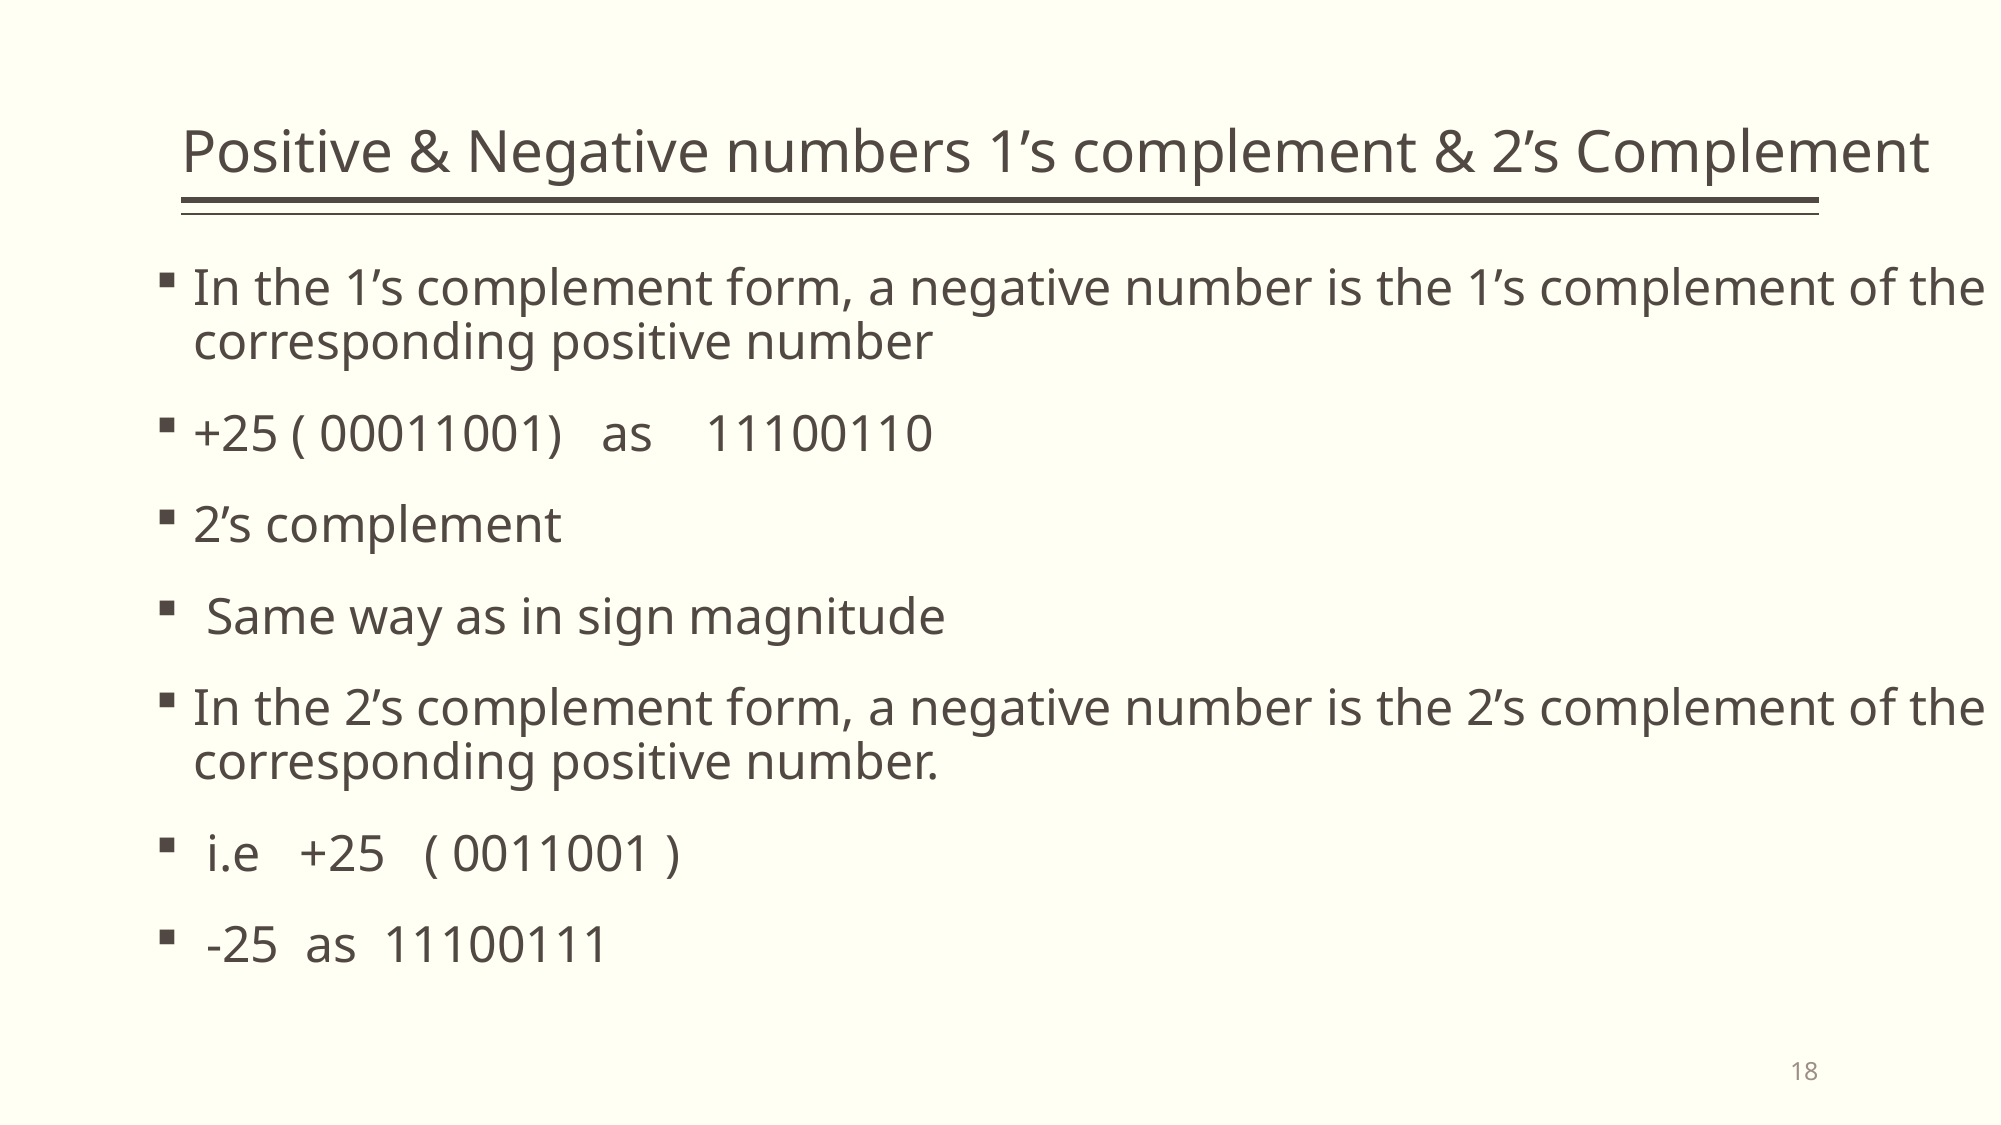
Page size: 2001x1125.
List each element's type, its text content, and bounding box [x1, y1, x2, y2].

title Positive & Negative numbers 1’s complement & 2’s Complement [181, 12, 1936, 193]
list In the 1’s complement form, a negative number is the 1’s complement of the corresponding positive number +25 ( 00011001) as 11100110 2’s complement Same way as in sign magnitude In the 2’s complement form, a negative number is the 2’s complement of the corresponding positive number. i.e +25 ( 0011001 ) -25 as 11100111 [155, 254, 2000, 1103]
slide_number 18 [1518, 1042, 1819, 1103]
